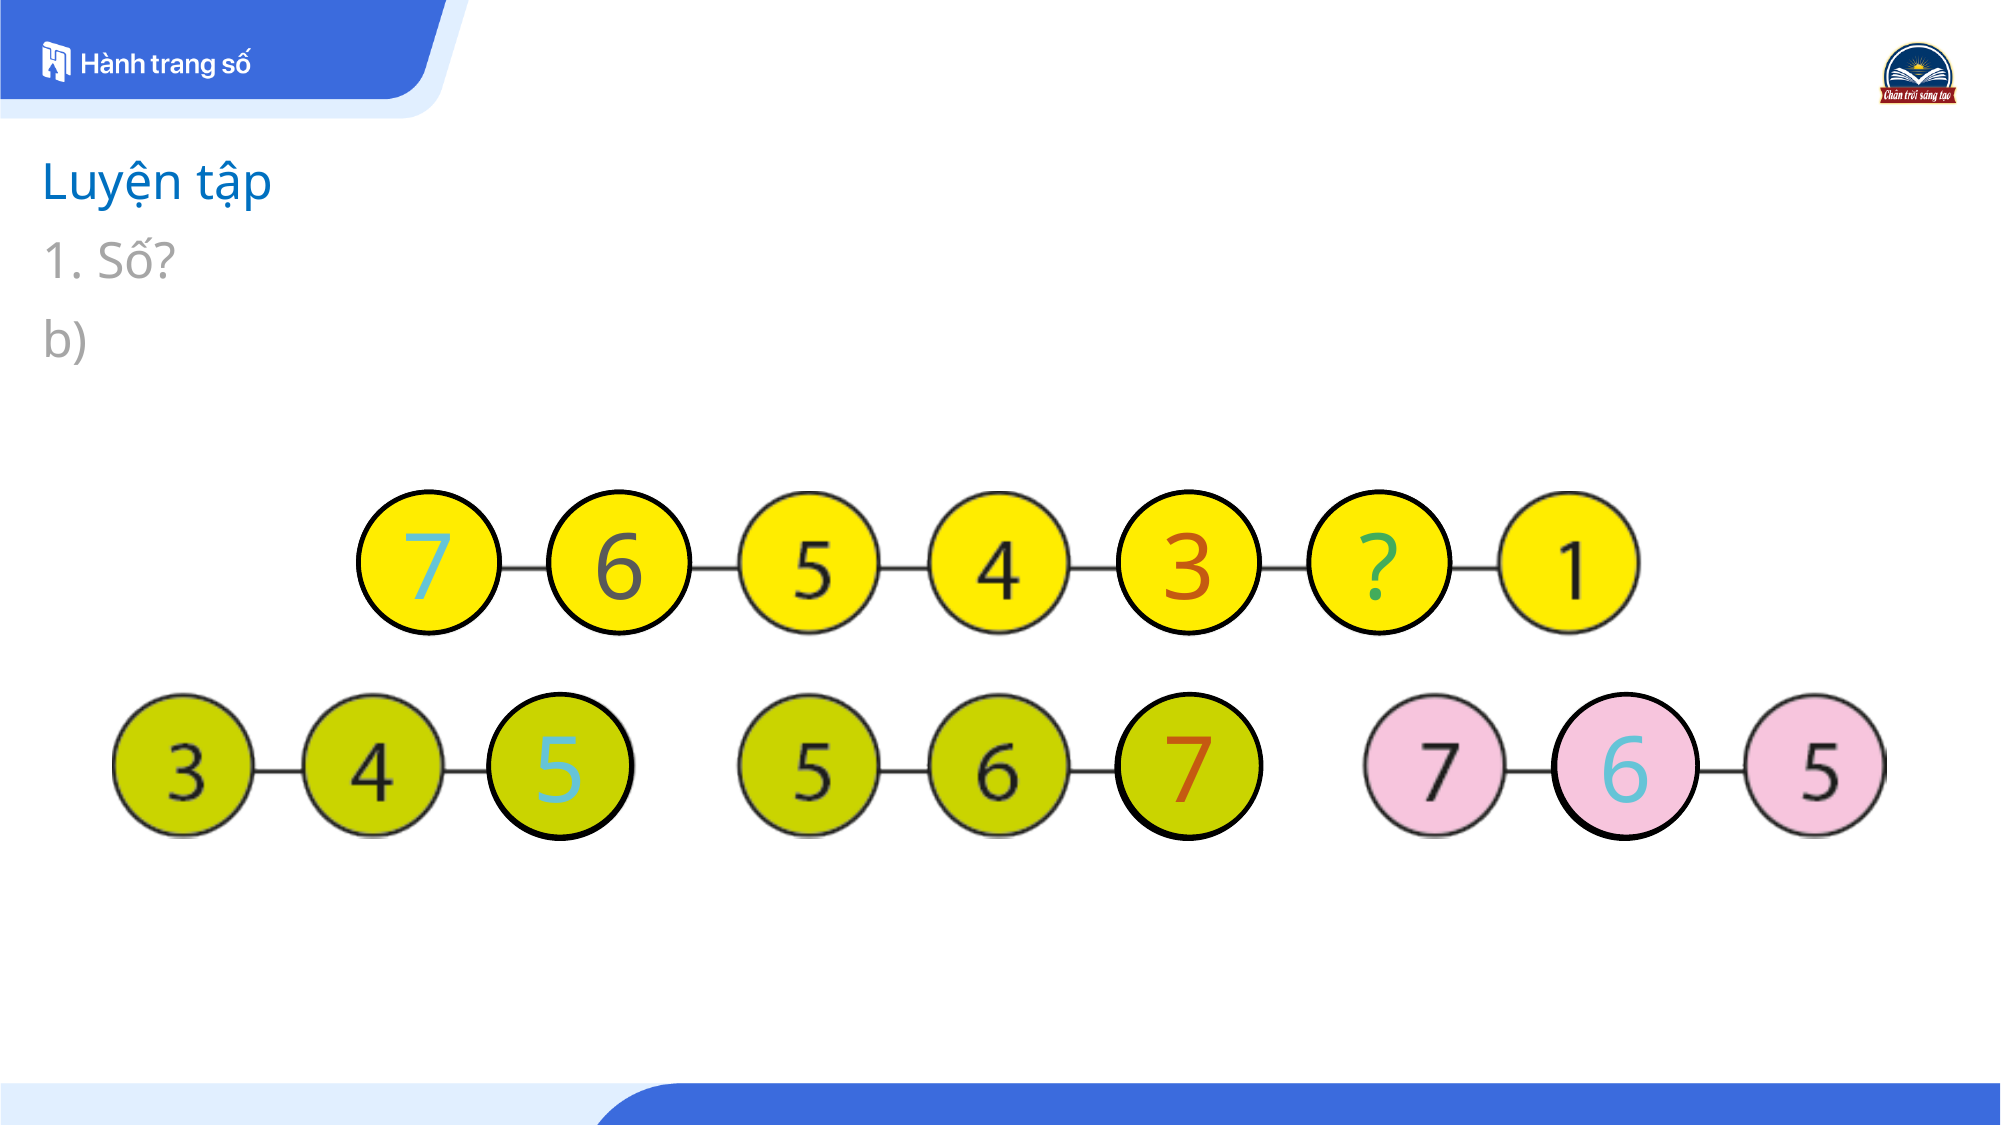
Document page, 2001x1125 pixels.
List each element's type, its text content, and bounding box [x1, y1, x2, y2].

text_box 1. Số? [26, 217, 236, 296]
text_box b) [26, 296, 236, 376]
picture [0, 0, 2001, 1125]
text_box Luyện tập [26, 138, 468, 218]
